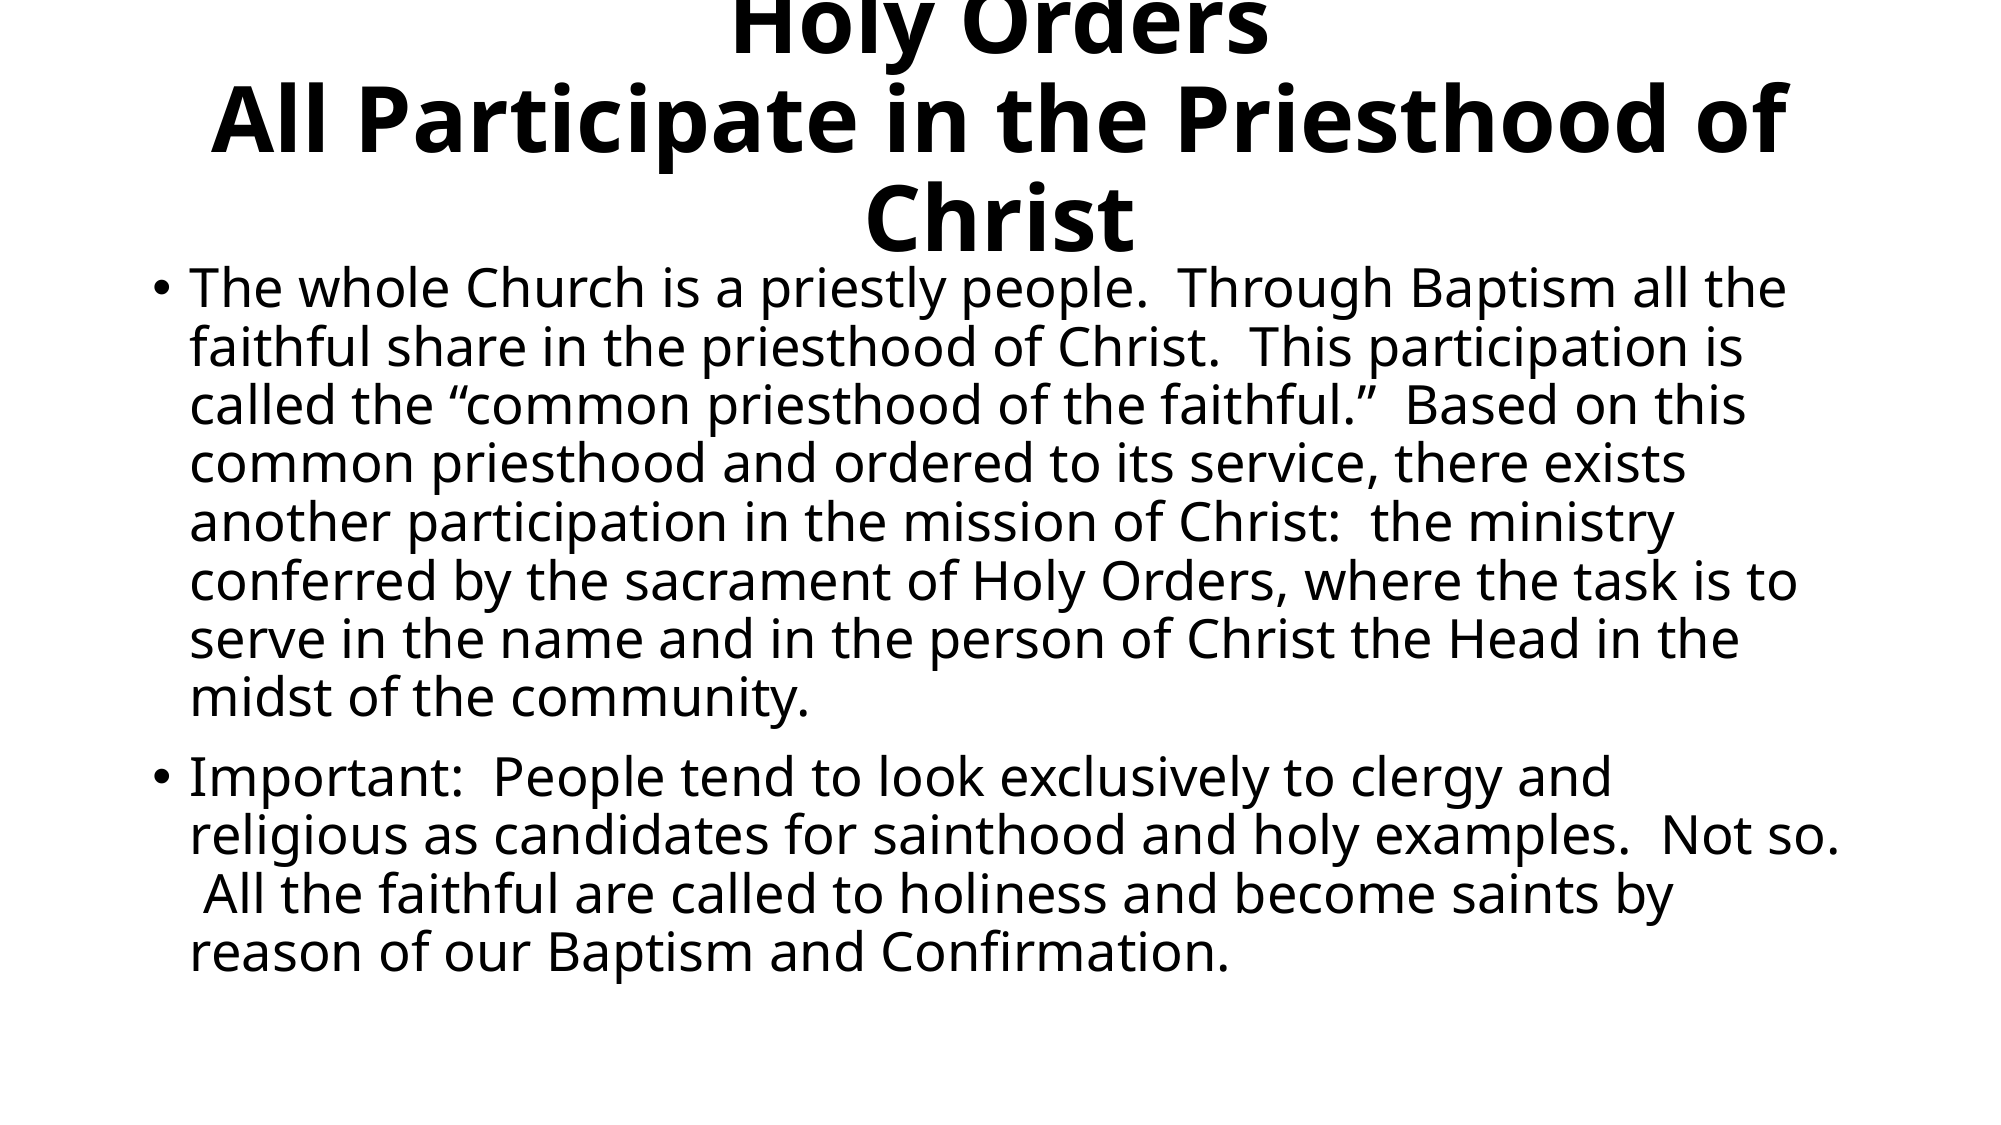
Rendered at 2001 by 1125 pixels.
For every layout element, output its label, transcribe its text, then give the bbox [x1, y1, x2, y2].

title Holy Orders All Participate in the Priesthood of Christ [137, 13, 1863, 232]
list The whole Church is a priestly people. Through Baptism all the faithful share in the priesthood of Christ. This participation is called the “common priesthood of the faithful.” Based on this common priesthood and ordered to its service, there exists another participation in the mission of Christ: the ministry conferred by the sacrament of Holy Orders, where the task is to serve in the name and in the person of Christ the Head in the midst of the community. Important: People tend to look exclusively to clergy and religious as candidates for sainthood and holy examples. Not so. All the faithful are called to holiness and become saints by reason of our Baptism and Confirmation. [137, 253, 1863, 1097]
